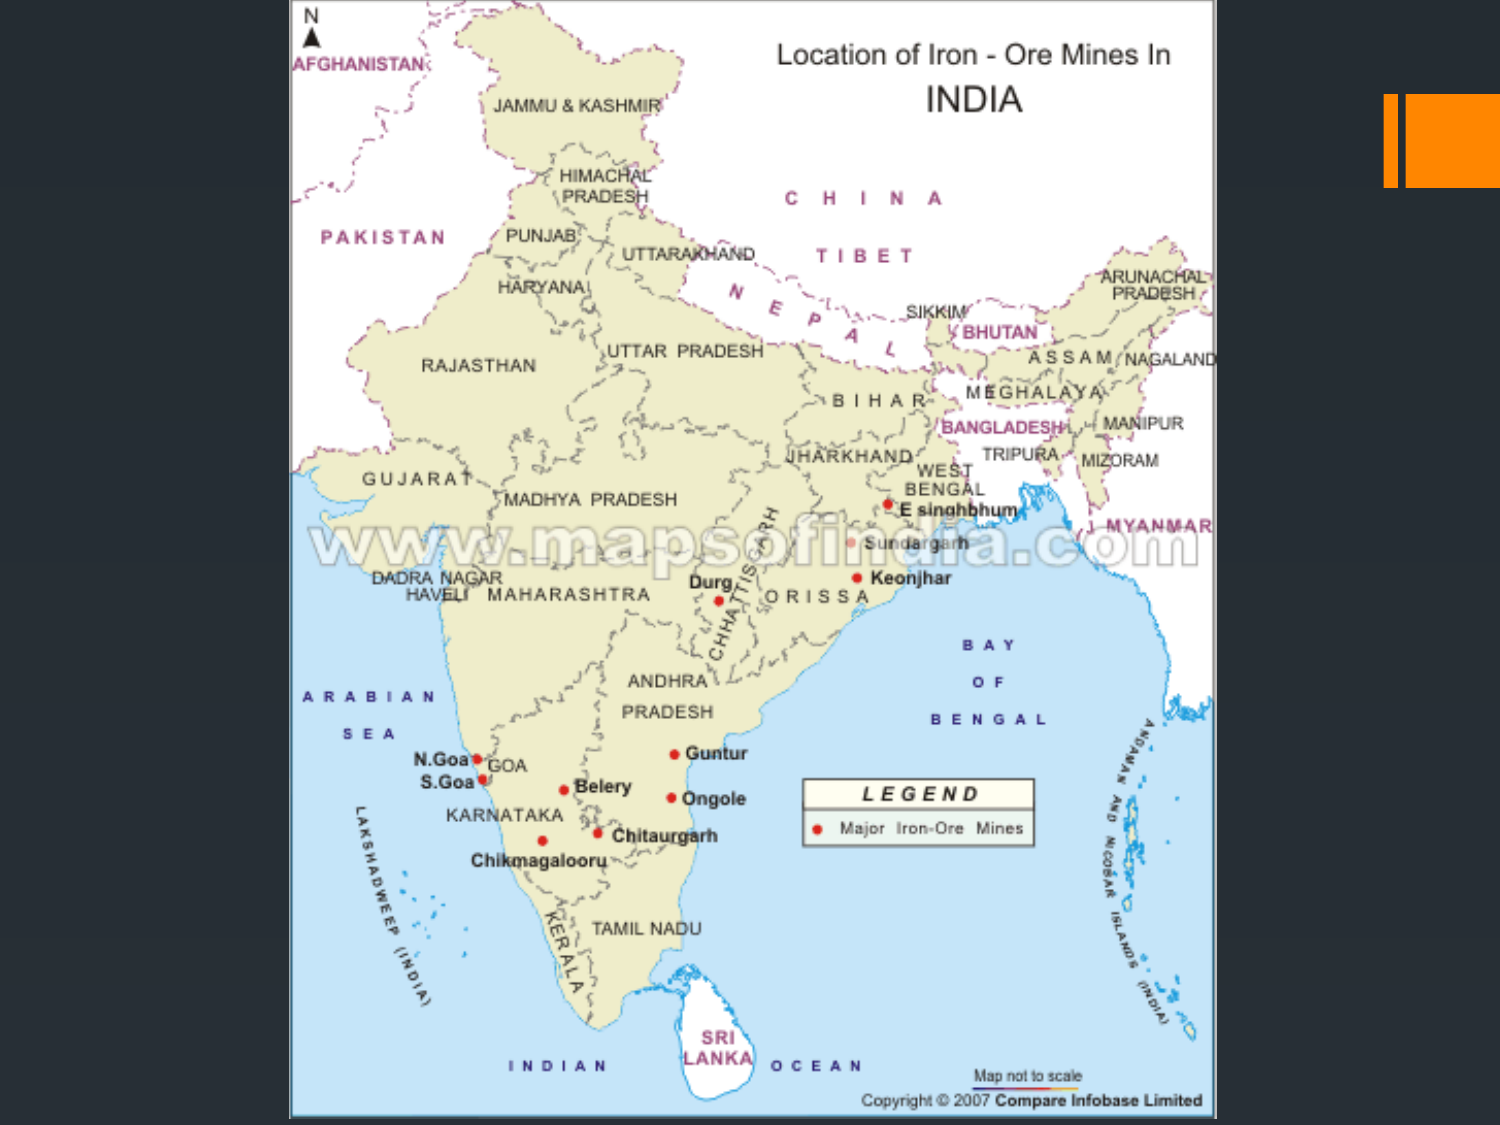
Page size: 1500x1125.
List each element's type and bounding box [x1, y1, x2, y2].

picture [288, 0, 1217, 1119]
